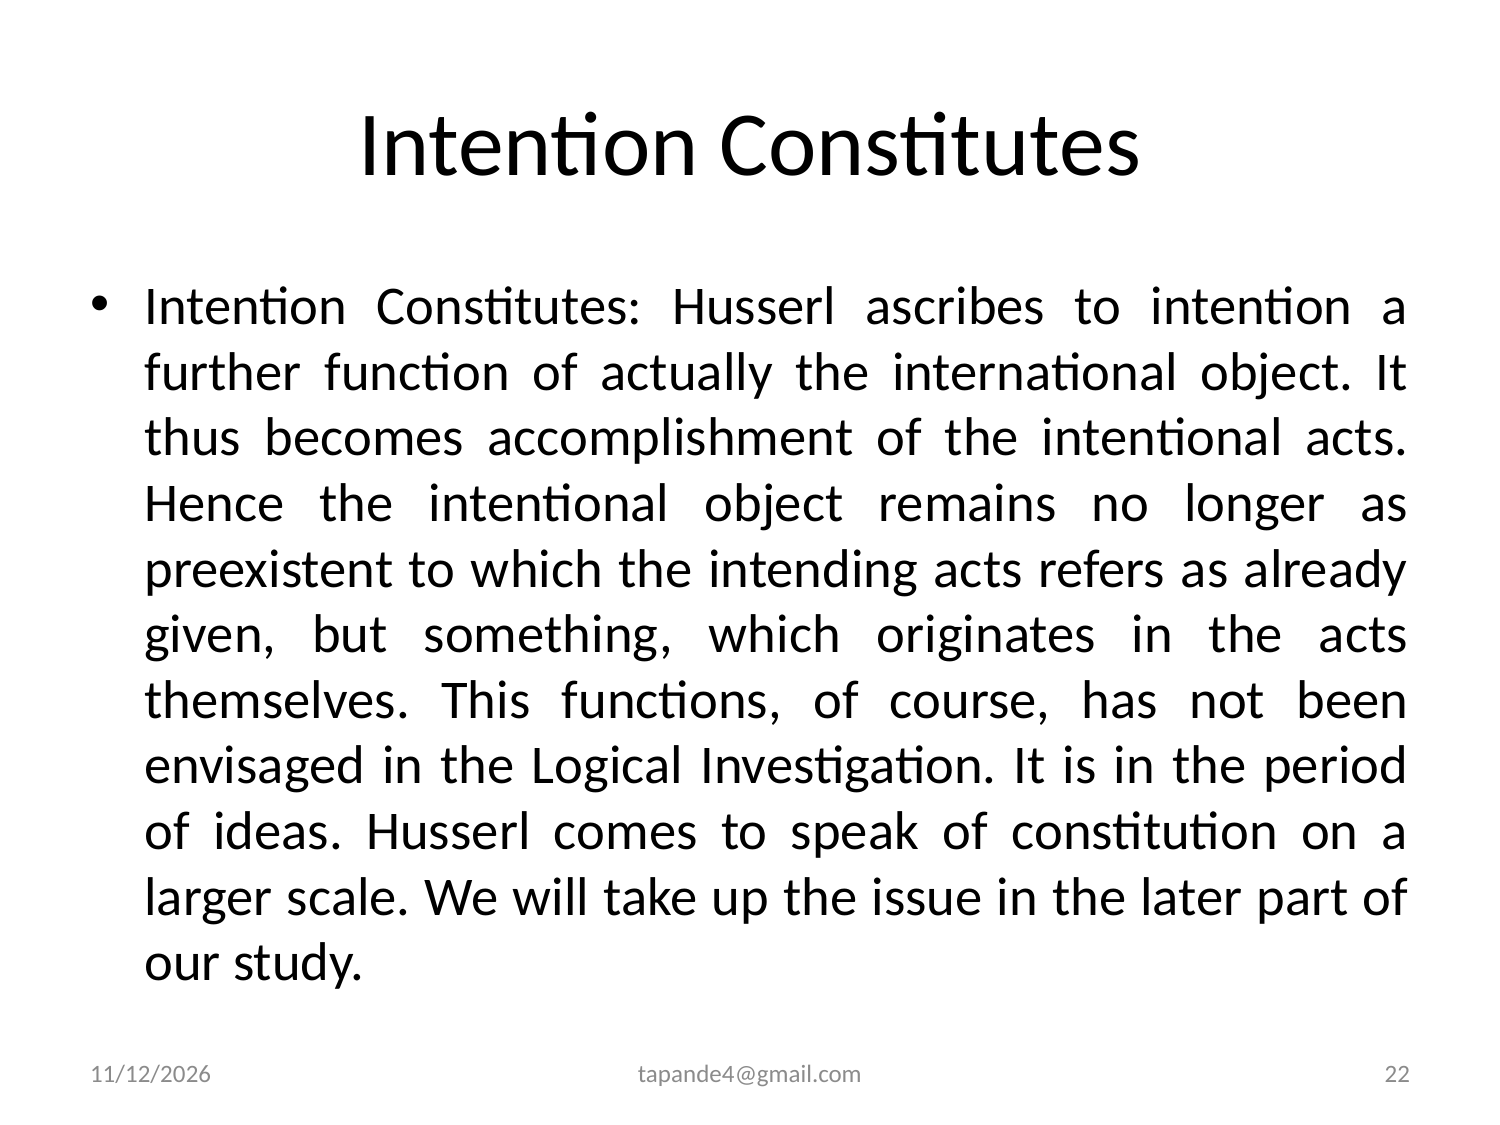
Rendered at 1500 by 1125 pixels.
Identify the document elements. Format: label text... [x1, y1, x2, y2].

title Intention Constitutes [75, 45, 1425, 233]
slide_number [75, 1042, 425, 1103]
list Intention Constitutes: Husserl ascribes to intention a further function of actually the international object. It thus becomes accomplishment of the intentional acts. Hence the intentional object remains no longer as preexistent to which the intending acts refers as already given, but something, which originates in the acts themselves. This functions, of course, has not been envisaged in the Logical Investigation. It is in the period of ideas. Husserl comes to speak of constitution on a larger scale. We will take up the issue in the later part of our study. [75, 262, 1425, 1005]
slide_number 22 [1074, 1042, 1425, 1103]
footer tapande4@gmail.com [512, 1042, 988, 1103]
